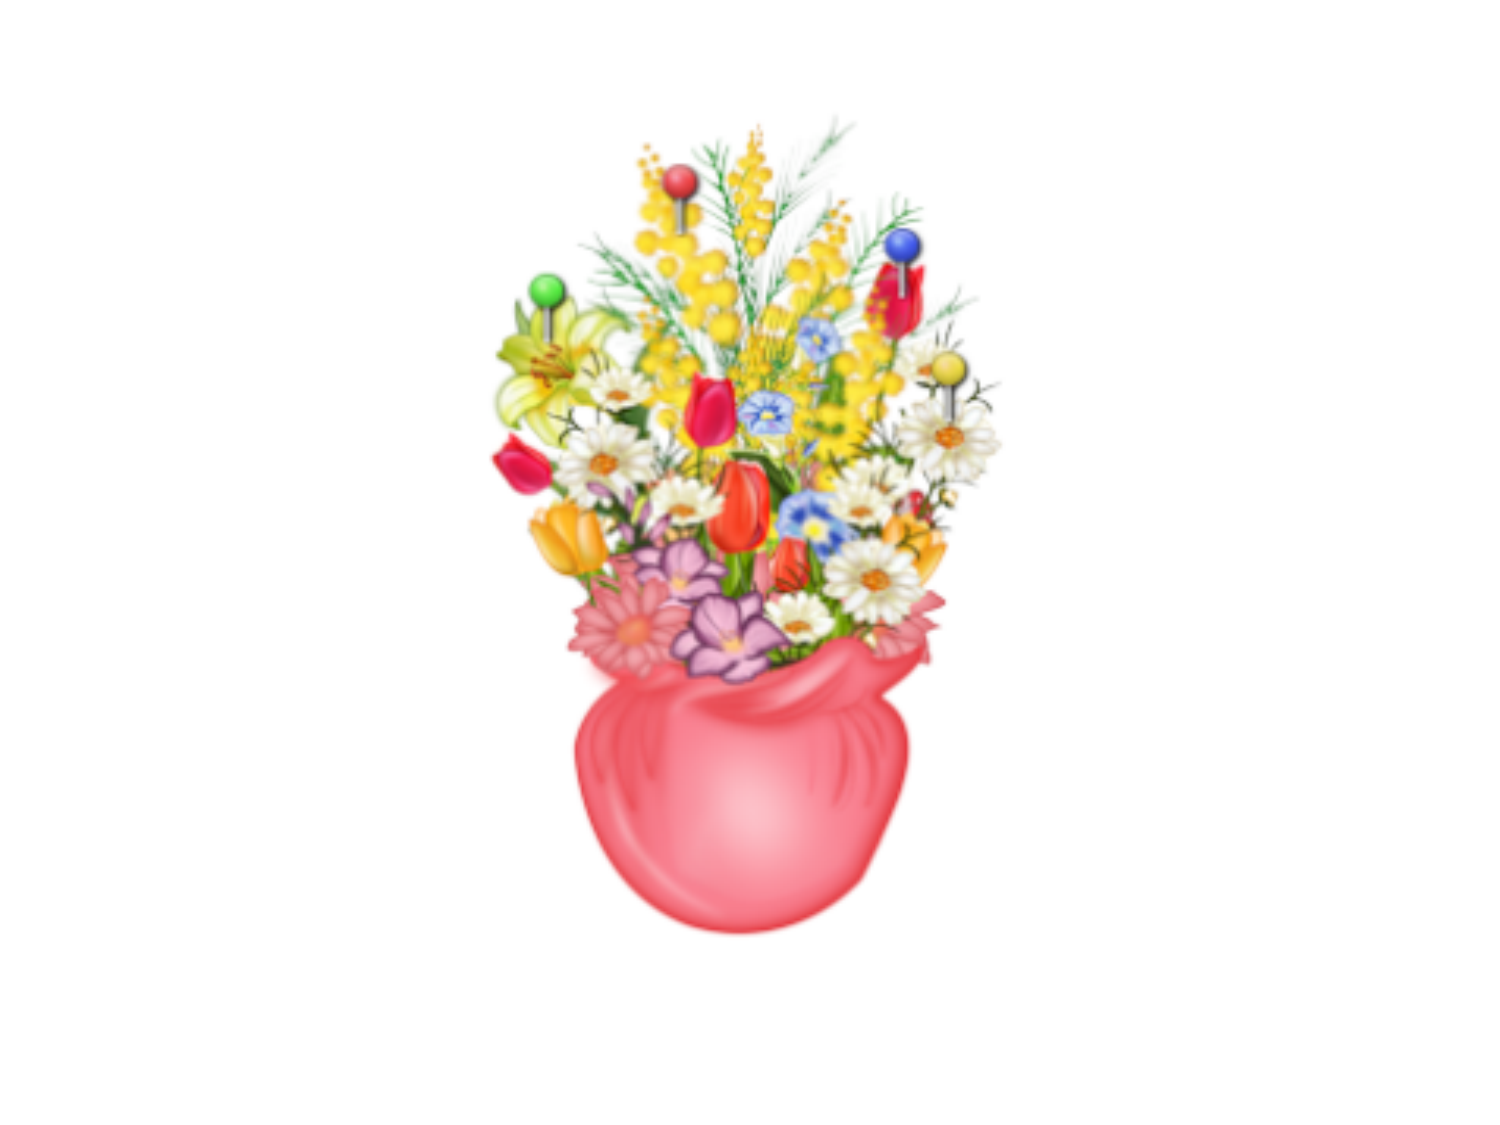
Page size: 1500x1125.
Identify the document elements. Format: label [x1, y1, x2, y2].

picture [64, 30, 1436, 1095]
